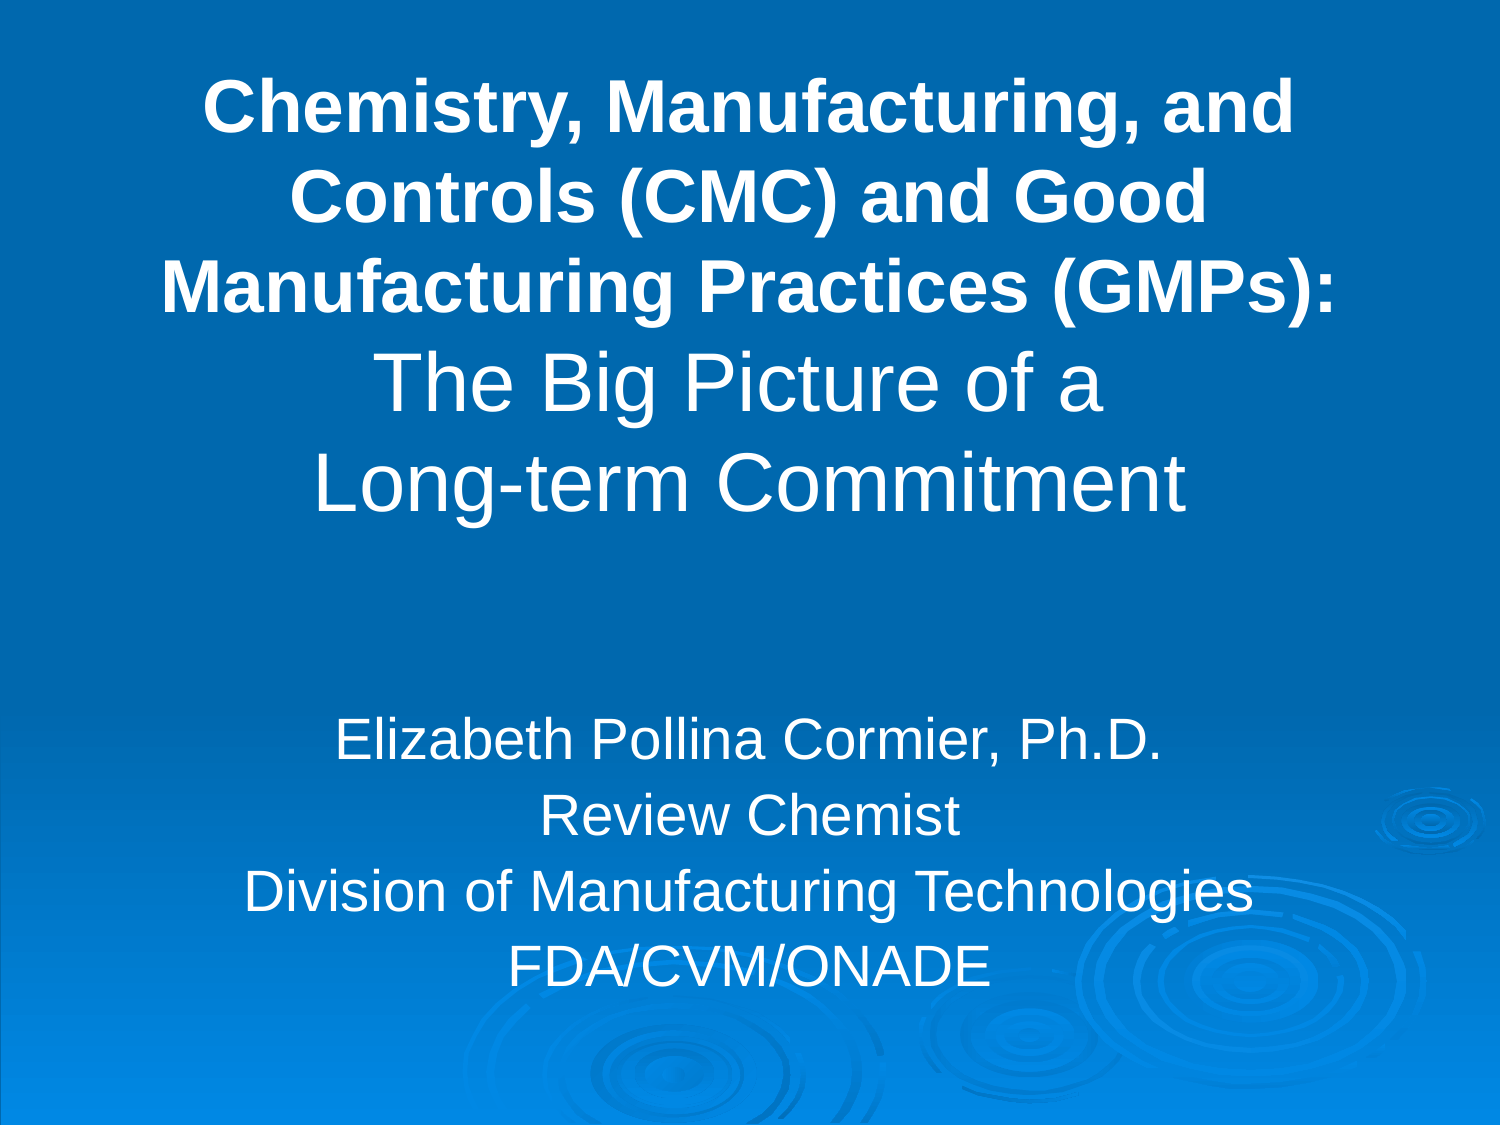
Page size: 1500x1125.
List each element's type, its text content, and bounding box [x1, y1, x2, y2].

list Elizabeth Pollina Cormier, Ph.D. Review Chemist Division of Manufacturing Technologies FDA/CVM/ONADE [75, 694, 1425, 1044]
title Chemistry, Manufacturing, and Controls (CMC) and Good Manufacturing Practices (GMPs): The Big Picture of a Long-term Commitment [75, 254, 1425, 442]
